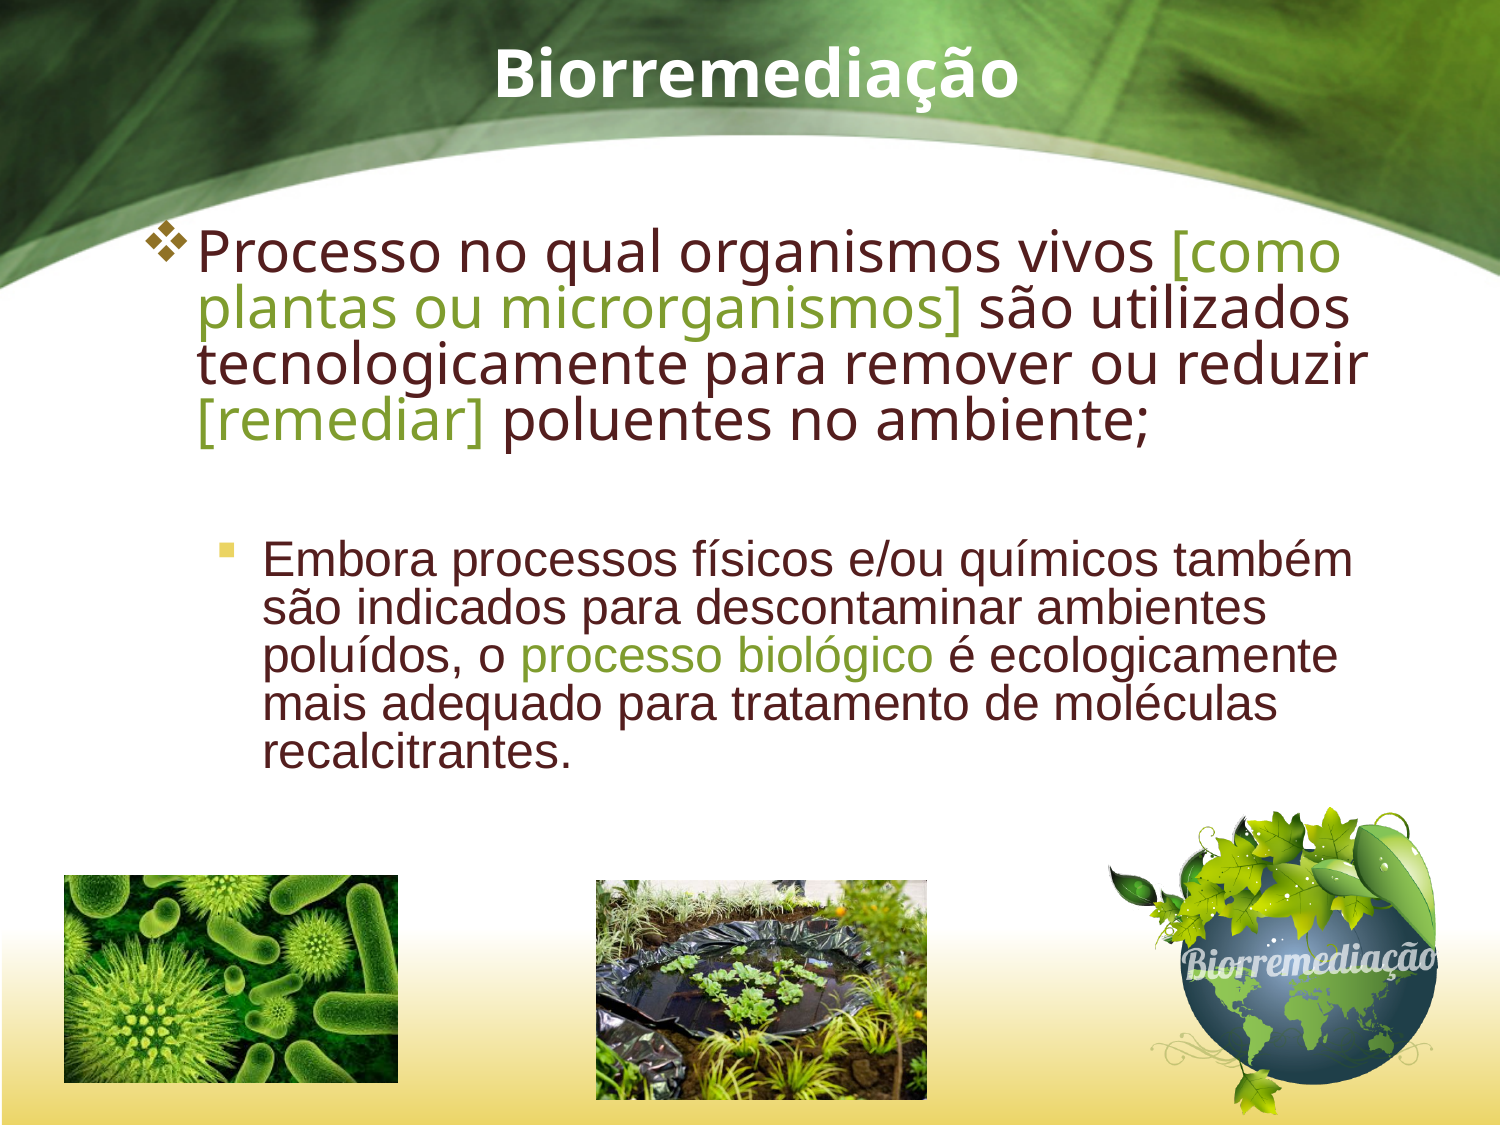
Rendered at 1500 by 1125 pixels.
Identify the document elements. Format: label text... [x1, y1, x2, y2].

picture [1097, 807, 1465, 1119]
picture [0, 0, 1500, 468]
list Processo no qual organismos vivos [como plantas ou microrganismos] são utilizados tecnologicamente para remover ou reduzir [remediar] poluentes no ambiente; Embora processos físicos e/ou químicos também são indicados para descontaminar ambientes poluídos, o processo biológico é ecologicamente mais adequado para tratamento de moléculas recalcitrantes. [125, 219, 1459, 861]
picture [64, 875, 398, 1083]
picture [596, 880, 927, 1100]
title Biorremediação [75, 24, 1438, 118]
